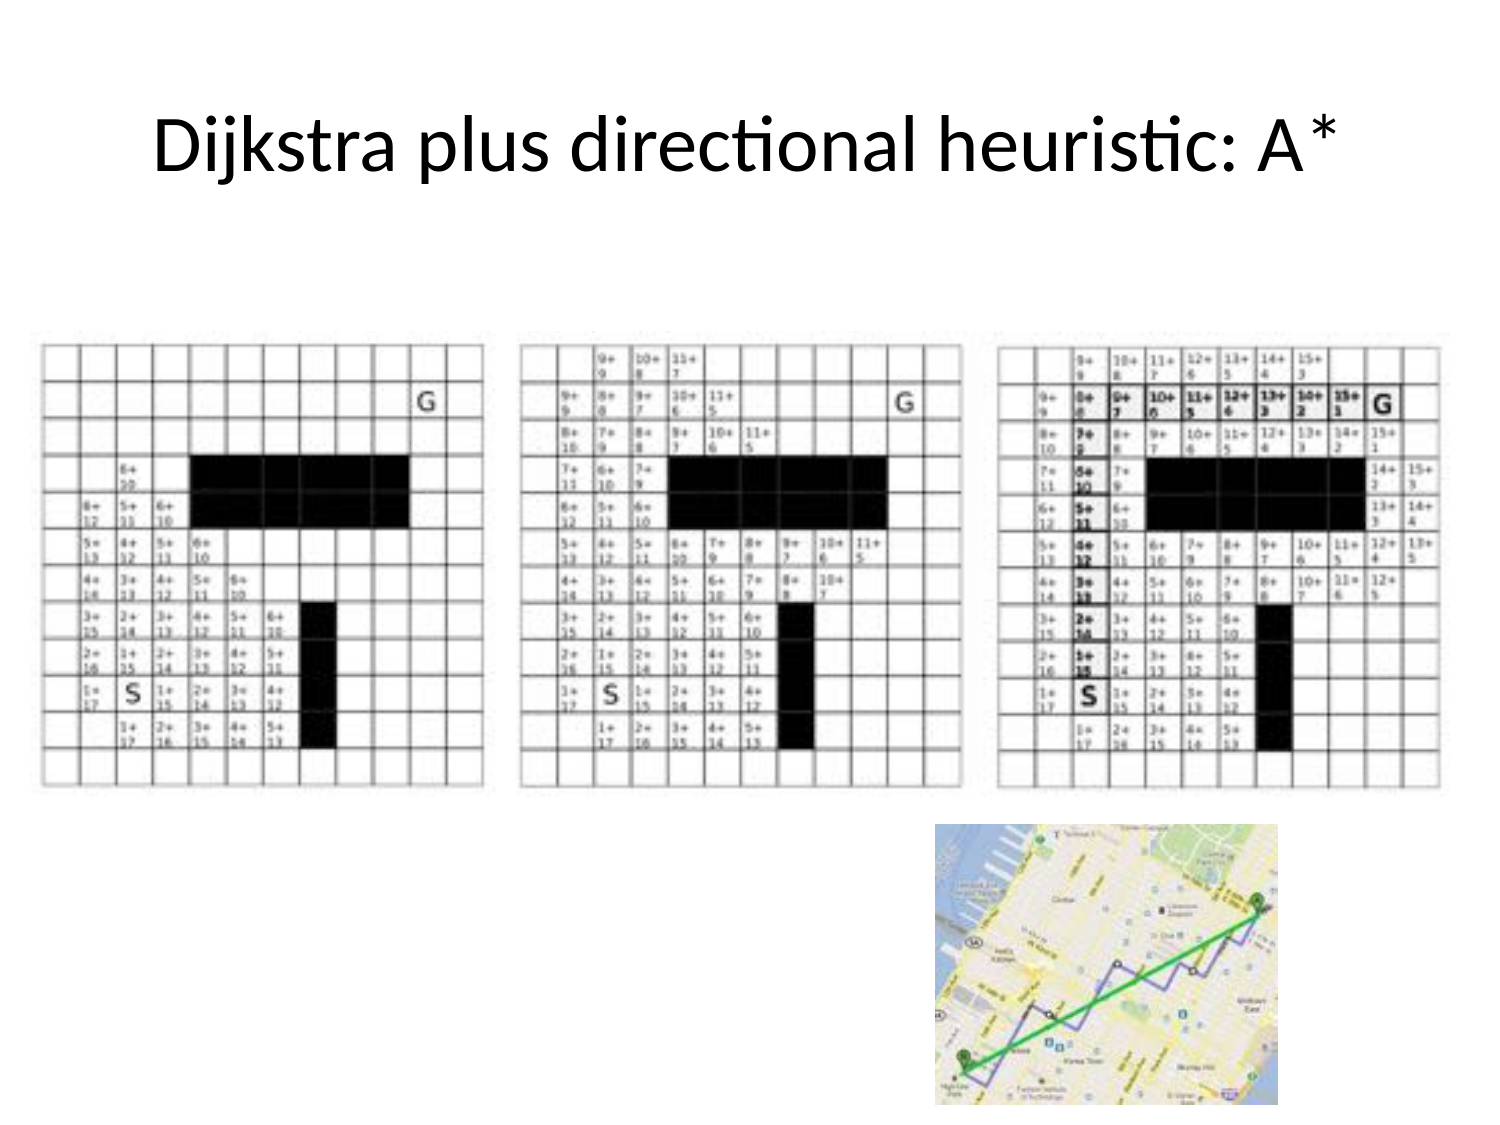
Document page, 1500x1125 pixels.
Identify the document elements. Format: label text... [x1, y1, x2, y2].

picture [935, 824, 1278, 1105]
picture [30, 331, 1451, 801]
title Dijkstra plus directional heuristic: A* [75, 45, 1425, 233]
